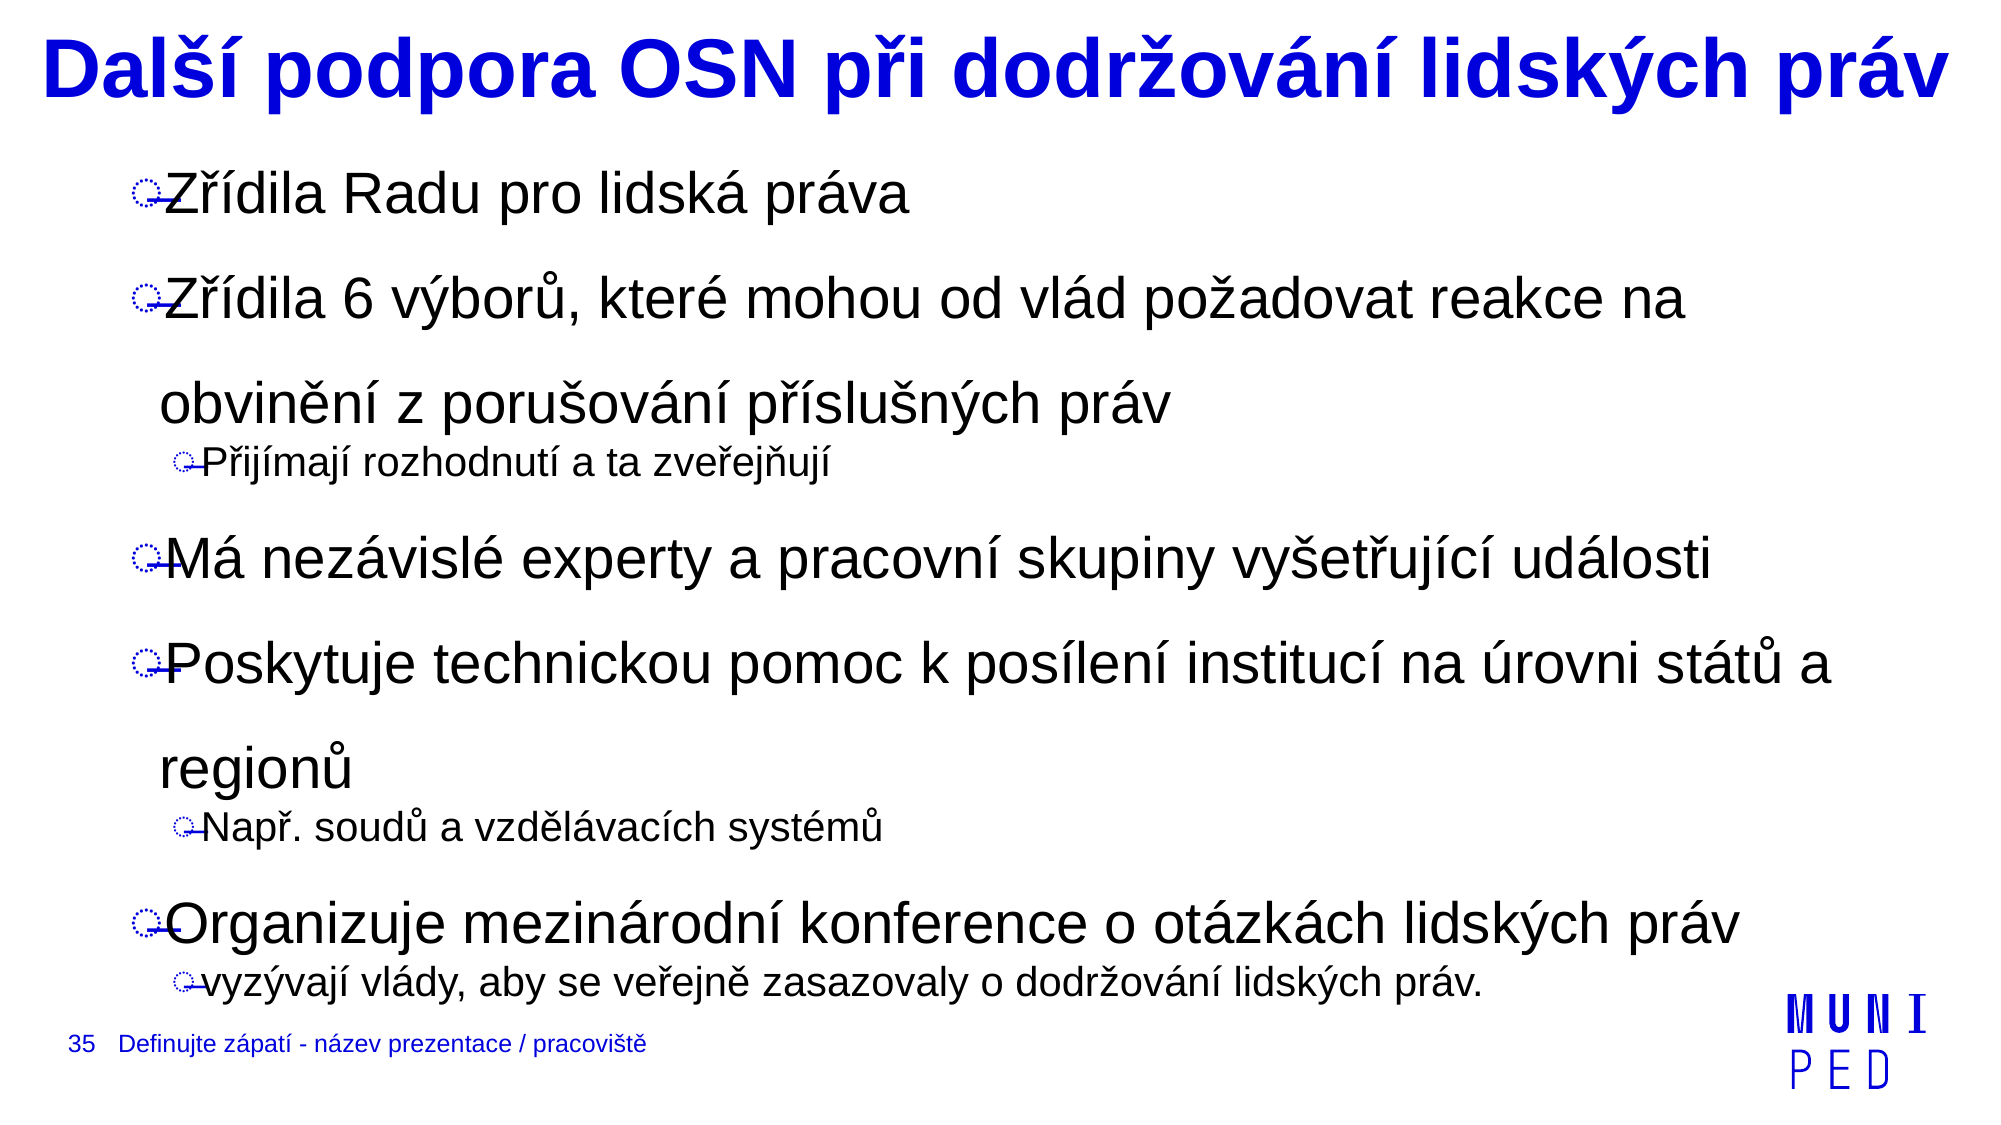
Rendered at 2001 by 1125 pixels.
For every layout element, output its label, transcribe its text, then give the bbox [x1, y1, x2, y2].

list Zřídila Radu pro lidská práva Zřídila 6 výborů, které mohou od vlád požadovat reakce na obvinění z porušování příslušných práv Přijímají rozhodnutí a ta zveřejňují Má nezávislé experty a pracovní skupiny vyšetřující události Poskytuje technickou pomoc k posílení institucí na úrovni států a regionů Např. soudů a vzdělávacích systémů Organizuje mezinárodní konference o otázkách lidských práv vyzývají vlády, aby se veřejně zasazovaly o dodržování lidských práv. [118, 120, 1883, 957]
footer Definujte zápatí - název prezentace / pracoviště [118, 1021, 1418, 1063]
title Další podpora OSN při dodržování lidských práv [41, 31, 1954, 106]
slide_number 35 [67, 1021, 110, 1063]
